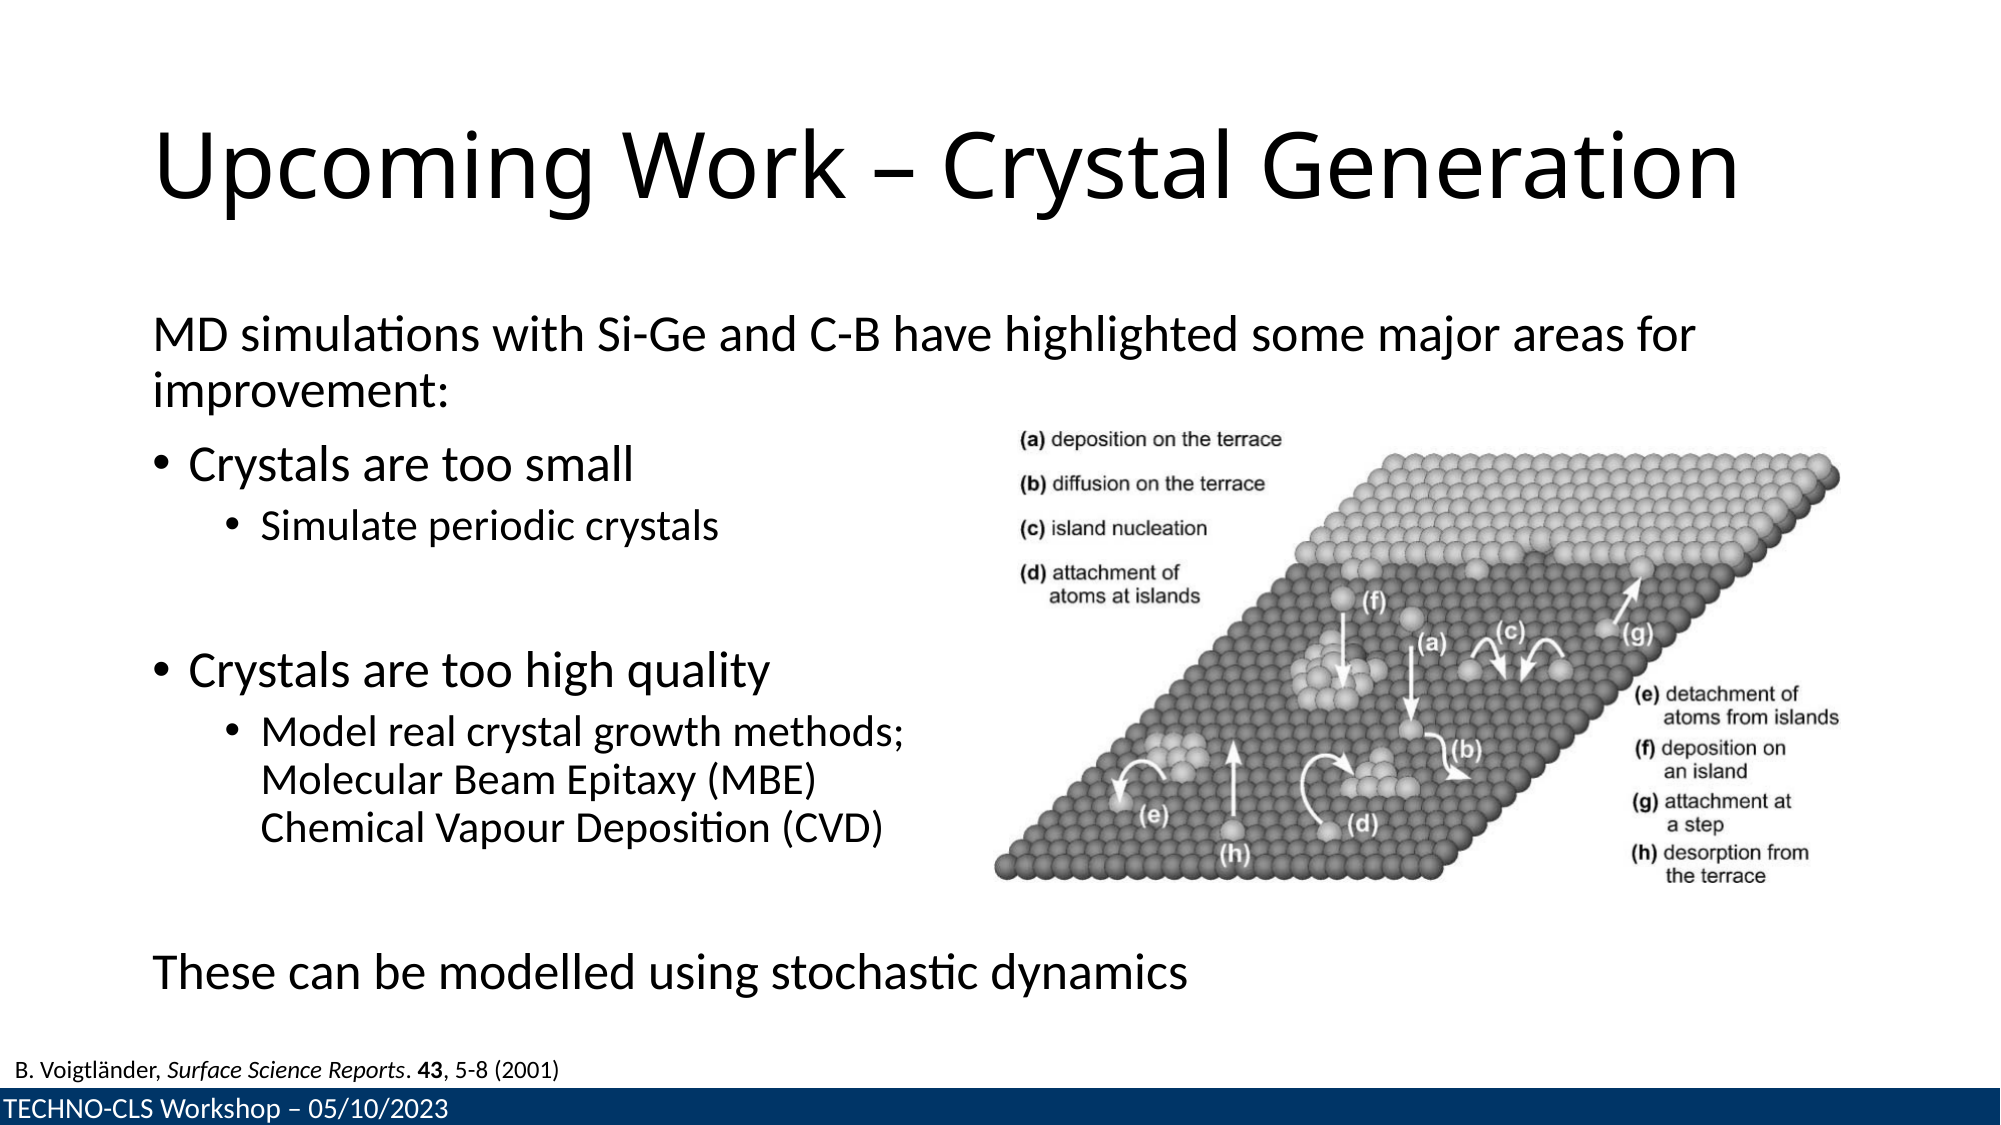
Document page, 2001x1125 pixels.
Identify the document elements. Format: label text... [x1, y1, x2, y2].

list MD simulations with Si-Ge and C-B have highlighted some major areas for improvement: Crystals are too small Simulate periodic crystals Crystals are too high quality Model real crystal growth methods; Molecular Beam Epitaxy (MBE) Chemical Vapour Deposition (CVD) These can be modelled using stochastic dynamics [137, 299, 1863, 1014]
picture [993, 424, 1863, 895]
title Upcoming Work – Crystal Generation [137, 59, 1863, 278]
text_box B. Voigtländer, Surface Science Reports. 43, 5-8 (2001) [0, 1045, 2000, 1091]
